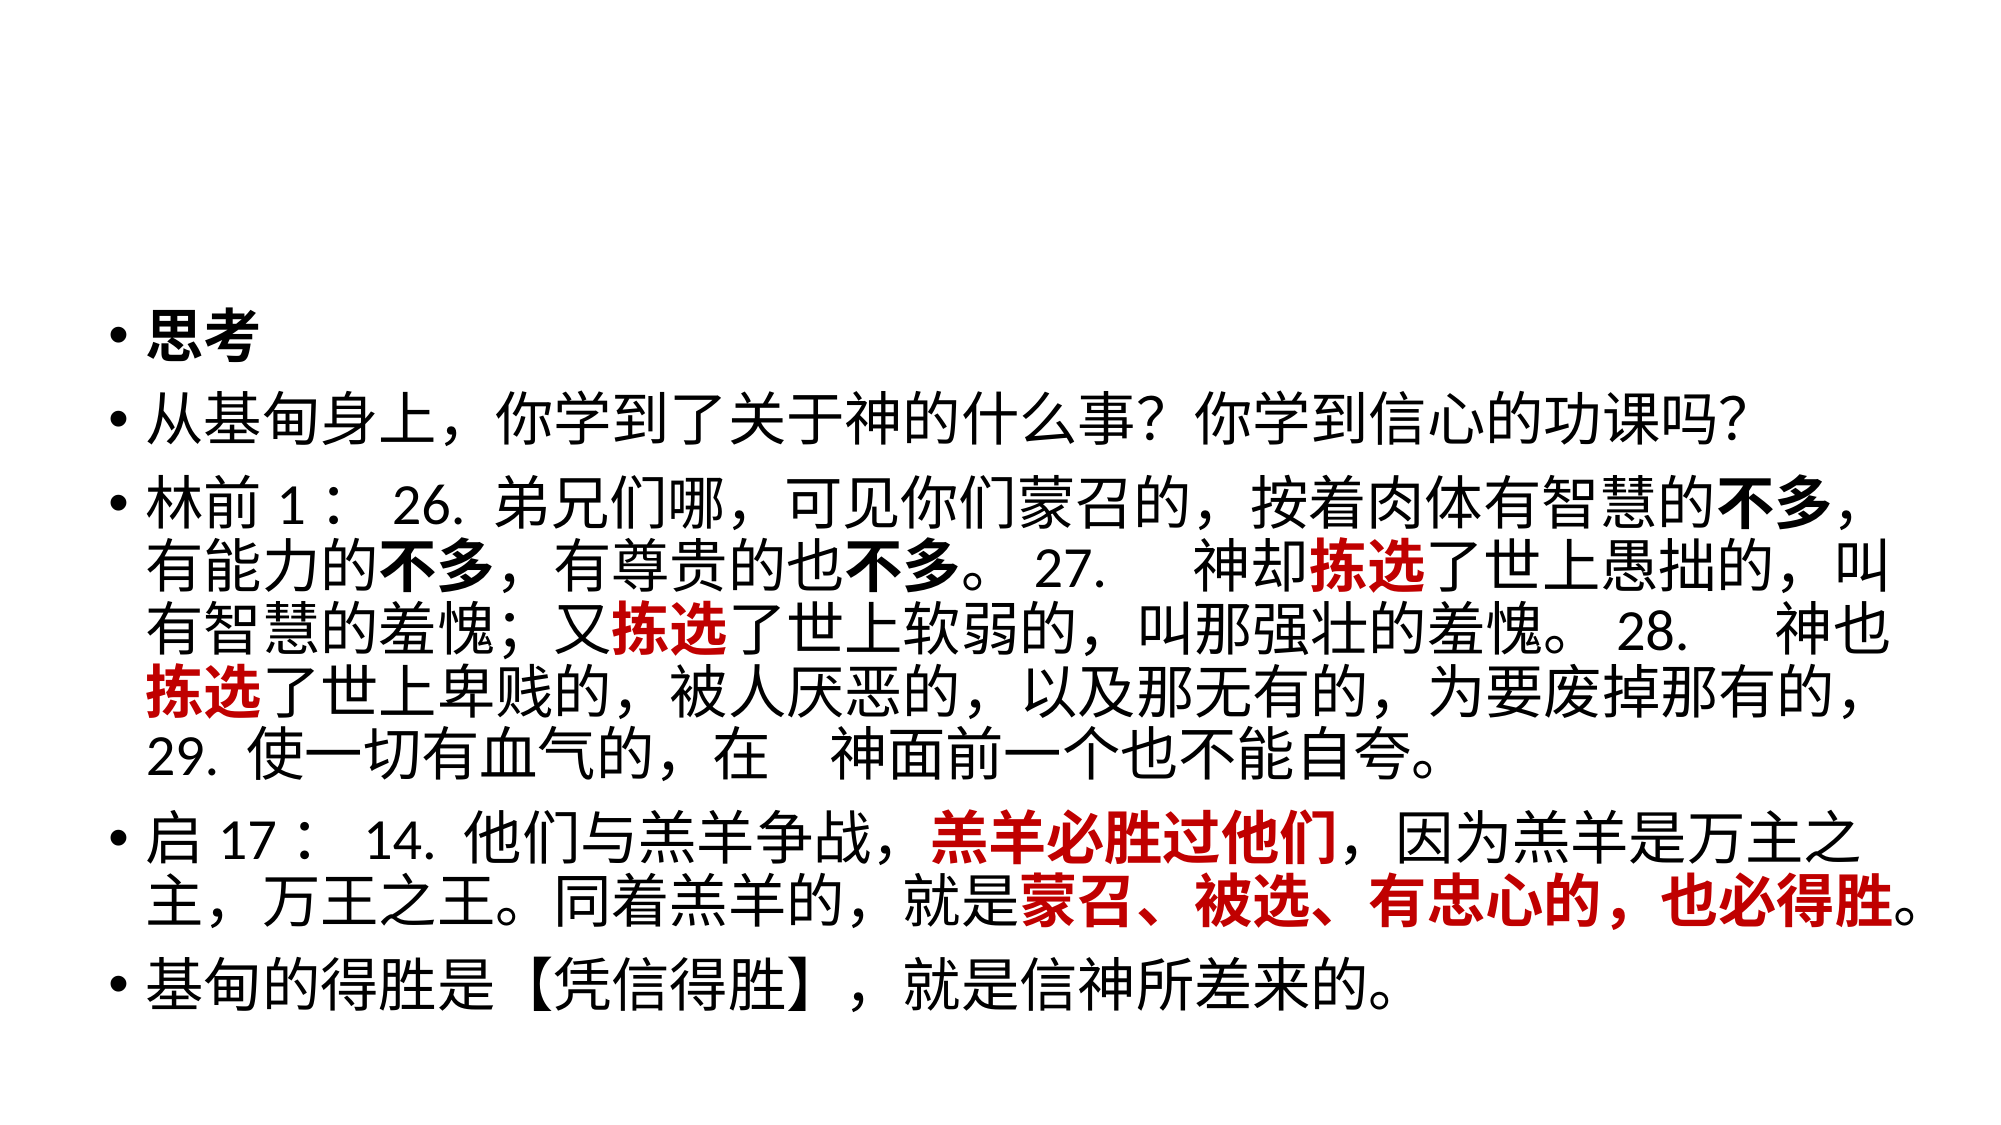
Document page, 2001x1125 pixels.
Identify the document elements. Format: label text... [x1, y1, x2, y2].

list 思考 从基甸身上，你学到了关于神的什么事？你学到信心的功课吗？ 林前1：26. 弟兄们哪，可见你们蒙召的，按着肉体有智慧的不多，有能力的不多，有尊贵的也不多。27. 神却拣选了世上愚拙的，叫有智慧的羞愧；又拣选了世上软弱的，叫那强壮的羞愧。28. 神也拣选了世上卑贱的，被人厌恶的，以及那无有的，为要废掉那有的，29. 使一切有血气的，在 神面前一个也不能自夸。 启17：14. 他们与羔羊争战，羔羊必胜过他们，因为羔羊是万主之主，万王之王。同着羔羊的，就是蒙召、被选、有忠心的，也必得胜。 基甸的得胜是【凭信得胜】，就是信神所差来的。 [93, 299, 1915, 1052]
